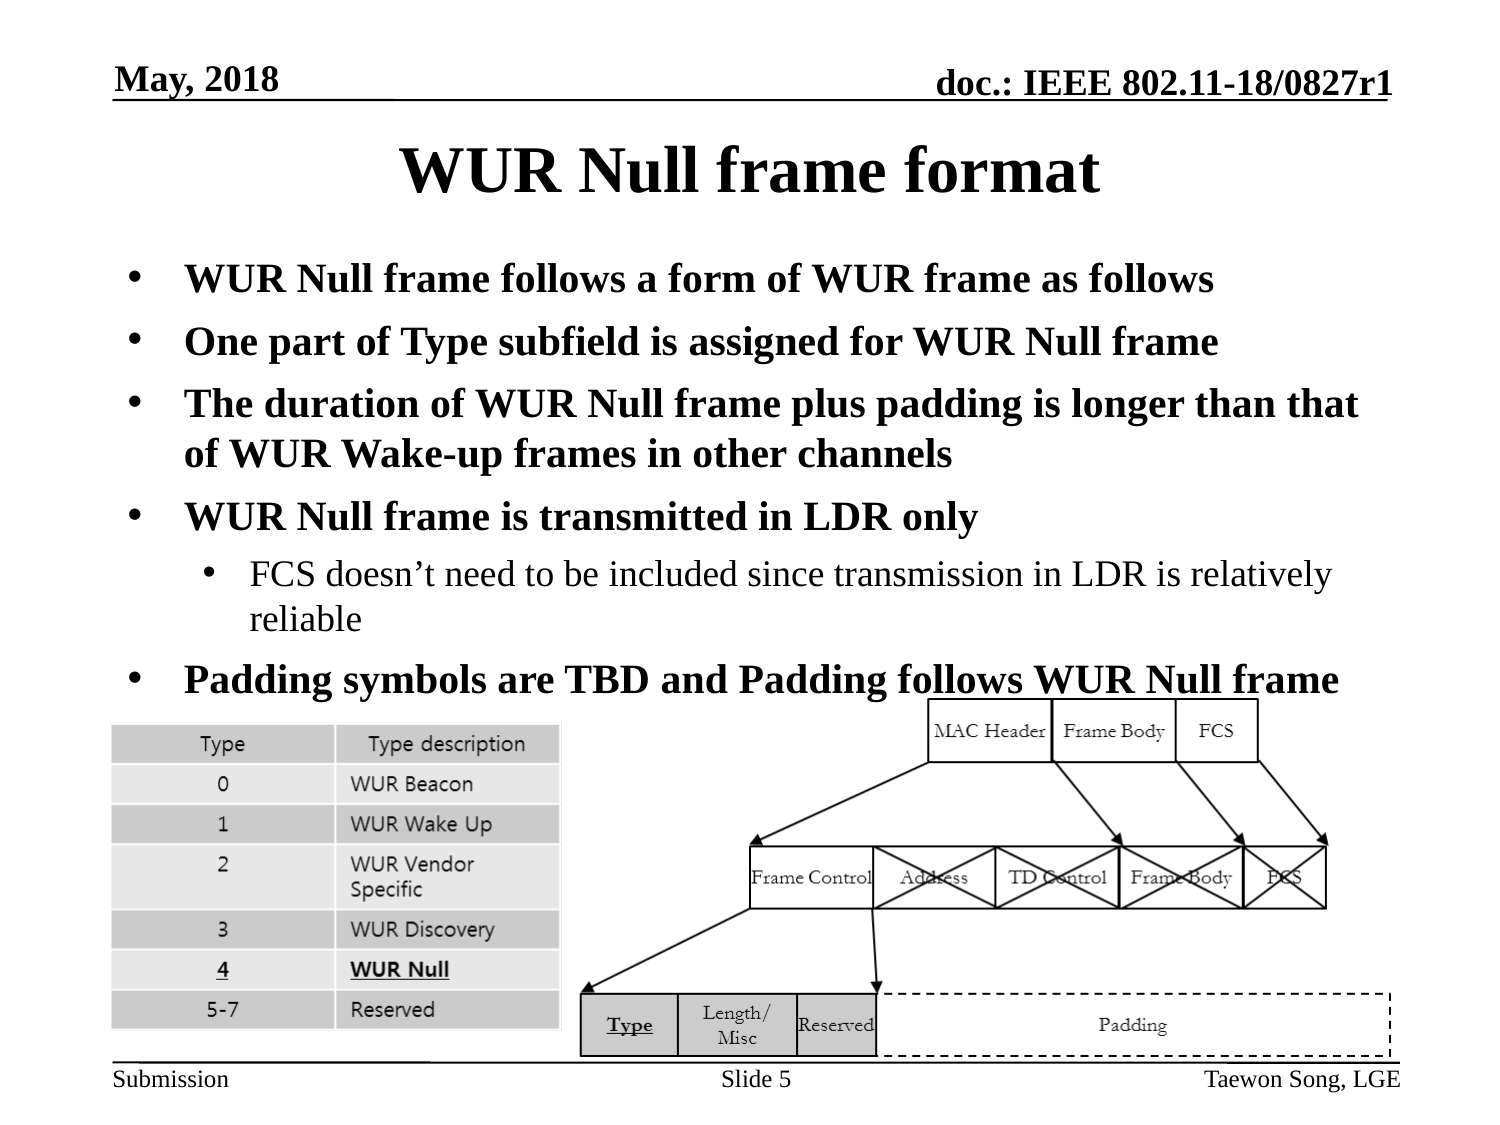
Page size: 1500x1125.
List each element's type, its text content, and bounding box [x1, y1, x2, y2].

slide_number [114, 54, 423, 100]
slide_number Slide 5 [712, 1071, 800, 1123]
title WUR Null frame format [112, 112, 1388, 221]
picture [109, 697, 1391, 1063]
footer Taewon Song, LGE [878, 1061, 1402, 1093]
list WUR Null frame follows a form of WUR frame as follows One part of Type subfield is assigned for WUR Null frame The duration of WUR Null frame plus padding is longer than that of WUR Wake-up frames in other channels WUR Null frame is transmitted in LDR only FCS doesn’t need to be included since transmission in LDR is relatively reliable Padding symbols are TBD and Padding follows WUR Null frame [112, 243, 1388, 696]
